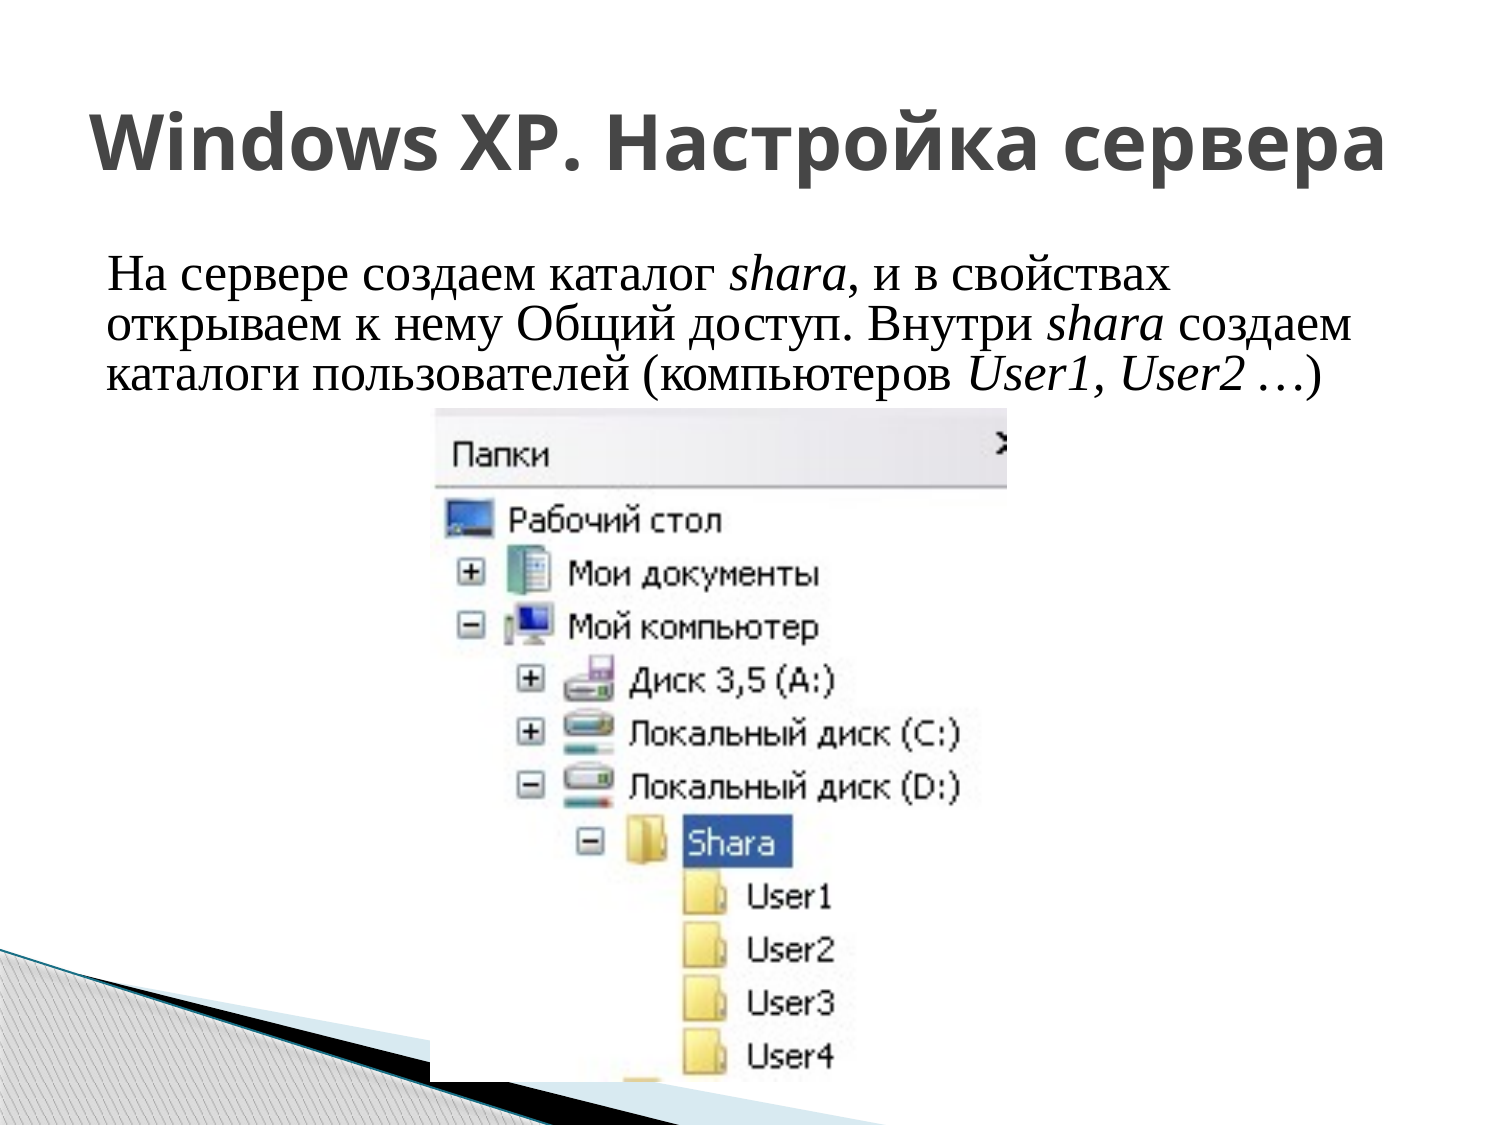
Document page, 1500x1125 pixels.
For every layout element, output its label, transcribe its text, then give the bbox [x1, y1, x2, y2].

picture [430, 408, 1008, 1083]
list На сервере создаем каталог shara, и в свойствах открываем к нему Общий доступ. Внутри shara создаем каталоги пользователей (компьютеров User1, User2 …) [74, 242, 1426, 986]
title Windows XP. Настройка сервера [75, 45, 1425, 233]
